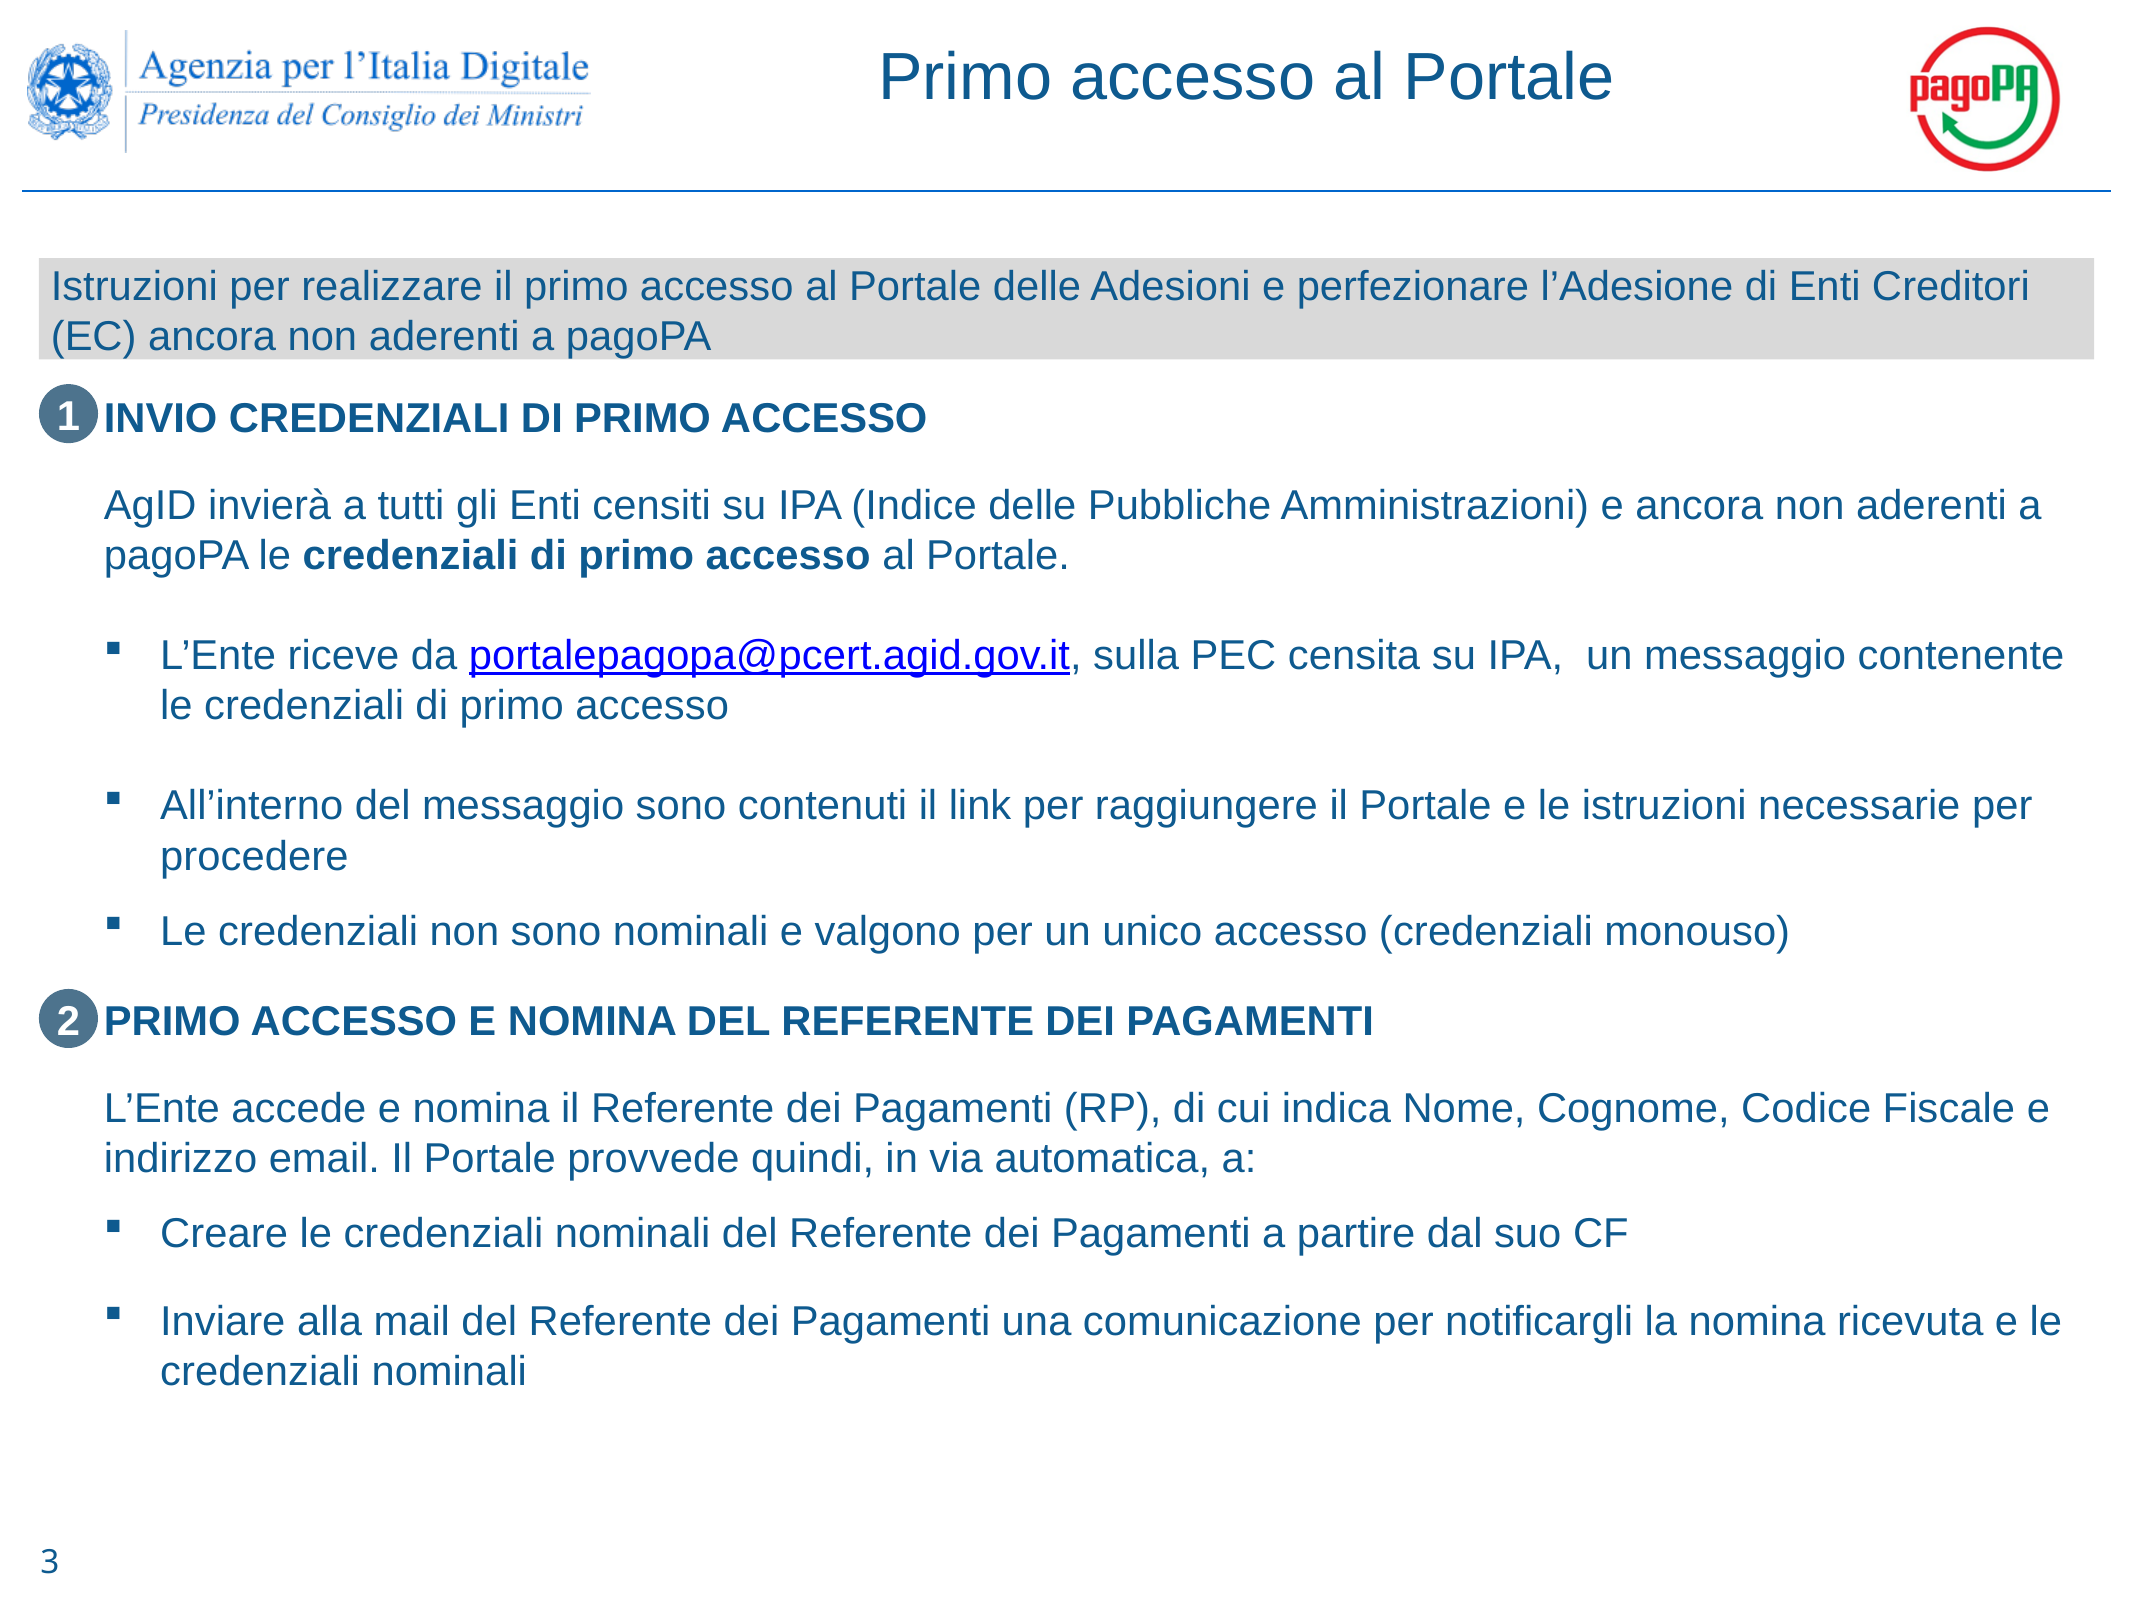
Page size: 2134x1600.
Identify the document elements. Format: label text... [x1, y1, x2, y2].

text_box Istruzioni per realizzare il primo accesso al Portale delle Adesioni e perfezionare l’Adesione di Enti Creditori (EC) ancora non aderenti a pagoPA [38, 258, 2095, 360]
picture [1894, 24, 2071, 174]
text_box Primo accesso al Portale [623, 32, 1870, 121]
text_box INVIO CREDENZIALI DI PRIMO ACCESSO AgID invierà a tutti gli Enti censiti su IPA (Indice delle Pubbliche Amministrazioni) e ancora non aderenti a pagoPA le credenziali di primo accesso al Portale. L’Ente riceve da portalepagopa@pcert.agid.gov.it, sulla PEC censita su IPA, un messaggio contenente le credenziali di primo accesso All’interno del messaggio sono contenuti il link per raggiungere il Portale e le istruzioni necessarie per procedere Le credenziali non sono nominali e valgono per un unico accesso (credenziali monouso) [98, 395, 2095, 824]
text_box 2 [38, 988, 98, 1048]
text_box PRIMO ACCESSO E NOMINA DEL REFERENTE DEI PAGAMENTI L’Ente accede e nomina il Referente dei Pagamenti (RP), di cui indica Nome, Cognome, Codice Fiscale e indirizzo email. Il Portale provvede quindi, in via automatica, a: Creare le credenziali nominali del Referente dei Pagamenti a partire dal suo CF Inviare alla mail del Referente dei Pagamenti una comunicazione per notificargli la nomina ricevuta e le credenziali nominali [98, 998, 2095, 1427]
picture [27, 30, 591, 153]
text_box 1 [38, 384, 99, 444]
